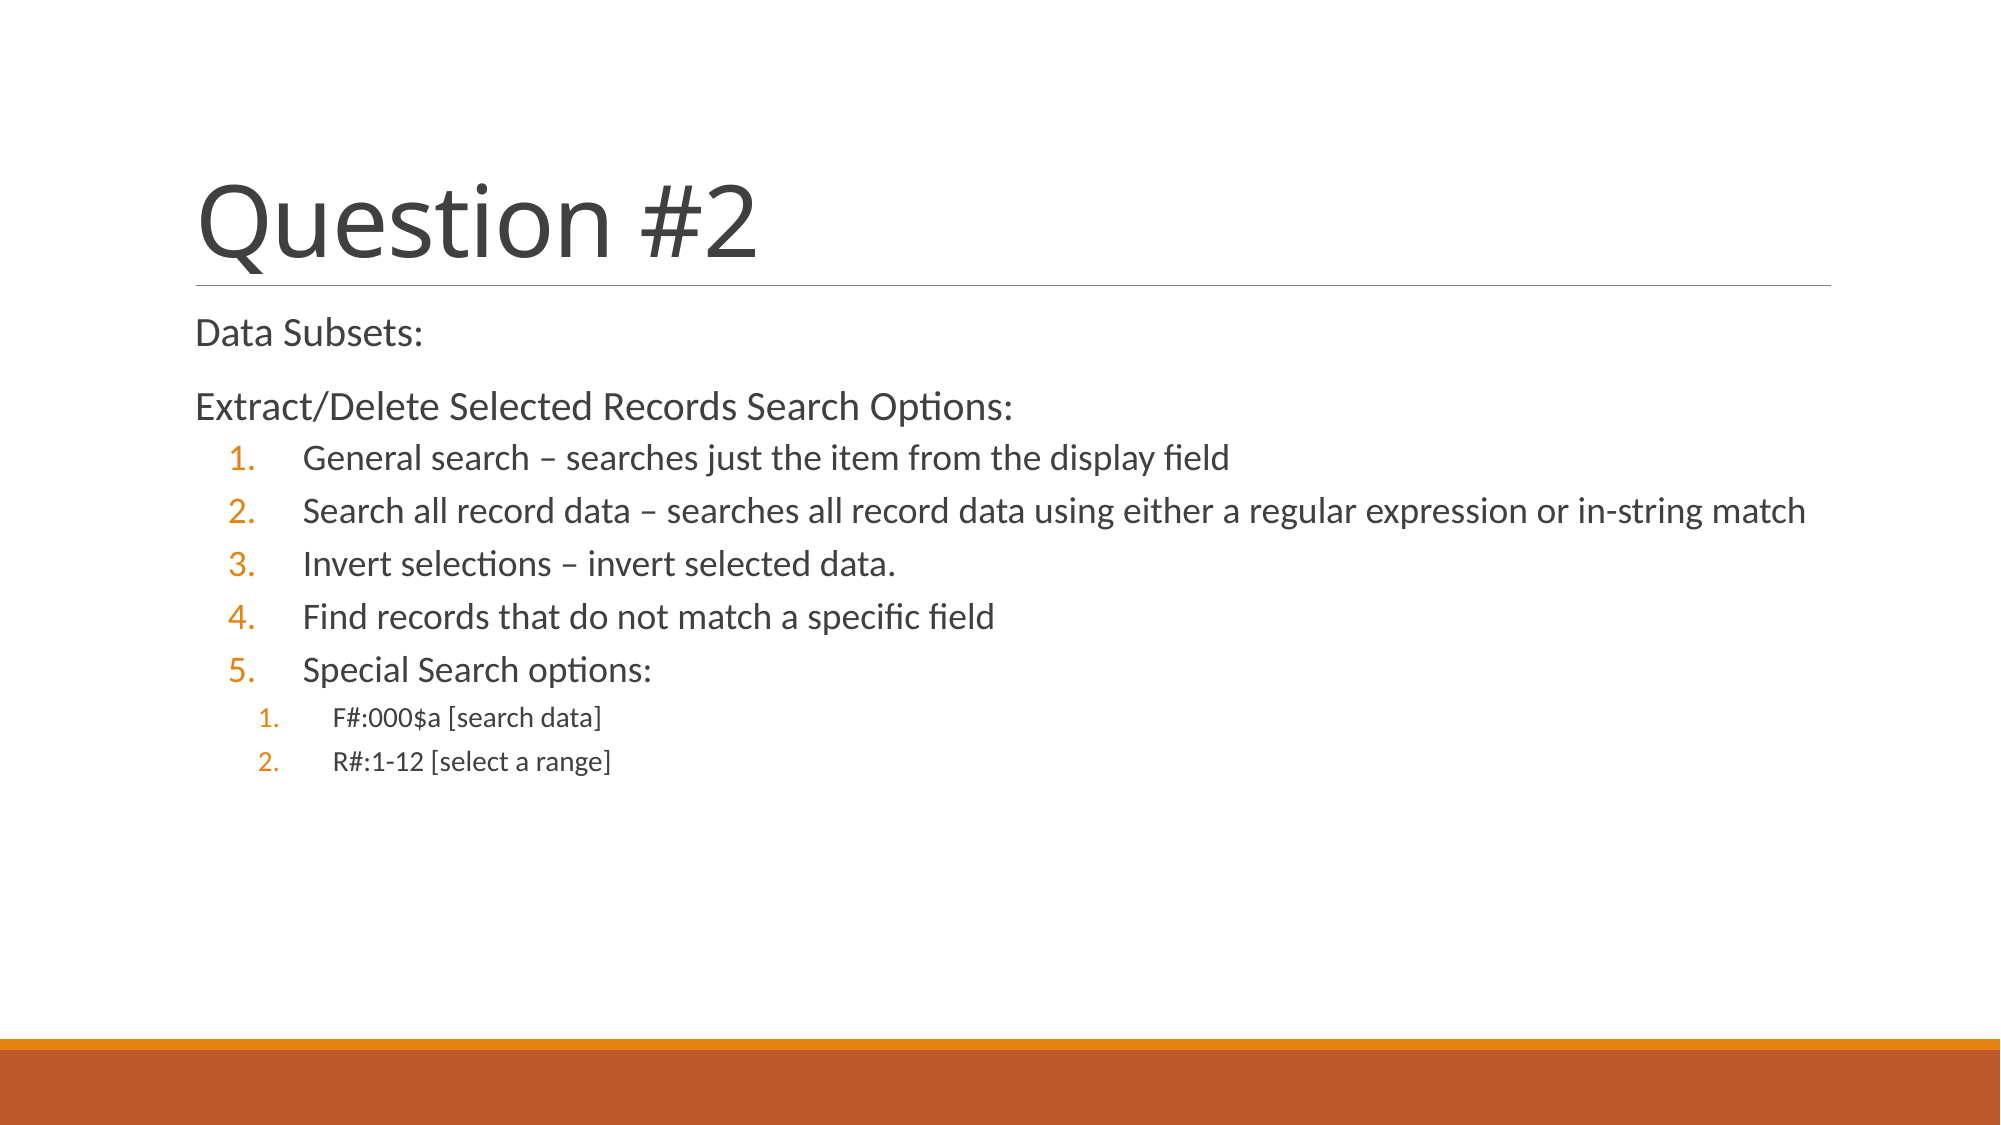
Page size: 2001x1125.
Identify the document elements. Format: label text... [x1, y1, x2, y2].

list Data Subsets: Extract/Delete Selected Records Search Options: General search – searches just the item from the display field Search all record data – searches all record data using either a regular expression or in-string match Invert selections – invert selected data. Find records that do not match a specific field Special Search options: F#:000$a [search data] R#:1-12 [select a range] [180, 302, 1830, 963]
title Question #2 [180, 47, 1830, 285]
